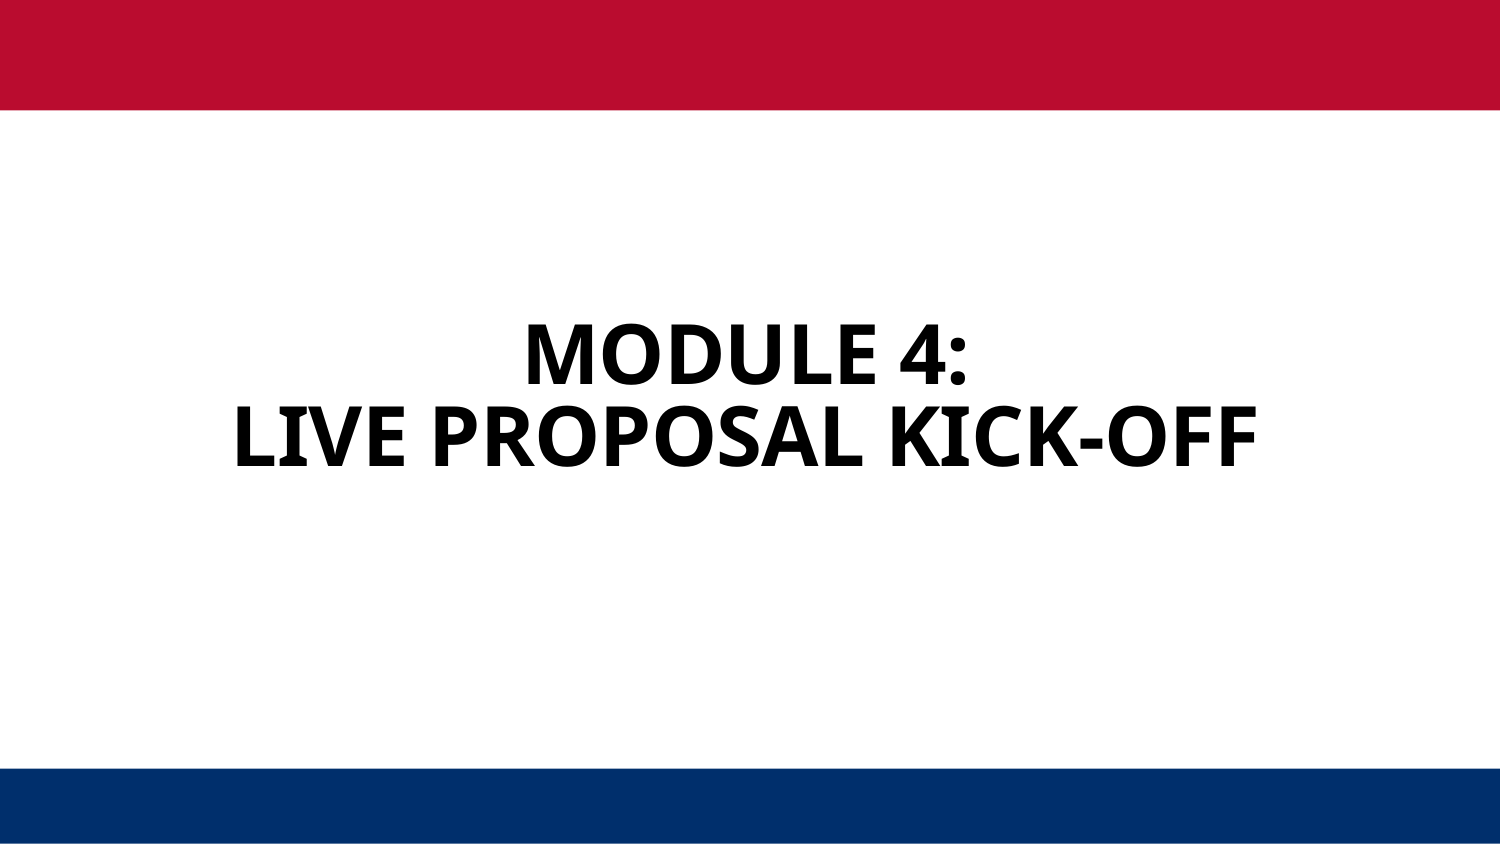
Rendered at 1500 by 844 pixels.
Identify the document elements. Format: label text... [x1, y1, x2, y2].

text_box [0, 0, 1500, 111]
text_box MODULE 4: LIVE PROPOSAL KICK-OFF [30, 319, 1481, 483]
